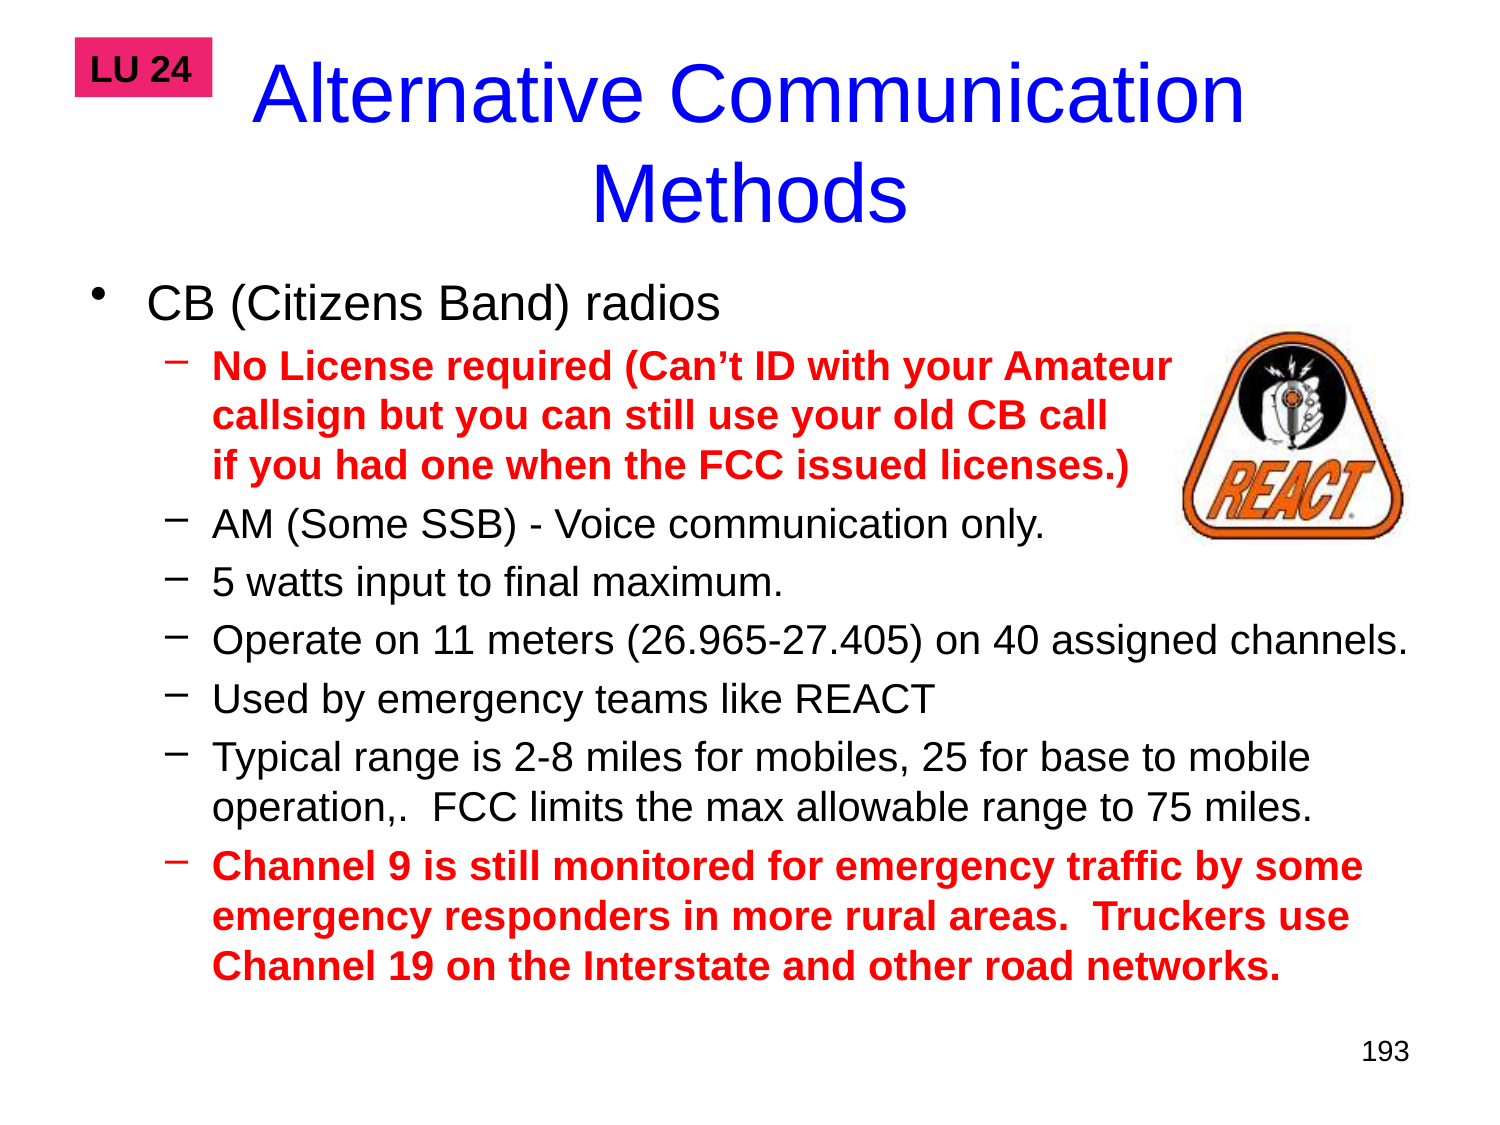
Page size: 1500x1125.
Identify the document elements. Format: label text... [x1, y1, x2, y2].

picture [1174, 324, 1410, 546]
text_box LU 24 [74, 37, 213, 98]
list CB (Citizens Band) radios No License required (Can’t ID with your Amateur callsign but you can still use your old CB call if you had one when the FCC issued licenses.) AM (Some SSB) - Voice communication only. 5 watts input to final maximum. Operate on 11 meters (26.965-27.405) on 40 assigned channels. Used by emergency teams like REACT Typical range is 2-8 miles for mobiles, 25 for base to mobile operation,. FCC limits the max allowable range to 75 miles. Channel 9 is still monitored for emergency traffic by some emergency responders in more rural areas. Truckers use Channel 19 on the Interstate and other road networks. [74, 262, 1426, 1006]
slide_number 193 [1074, 1024, 1426, 1103]
title Alternative Communication Methods [74, 44, 1426, 233]
